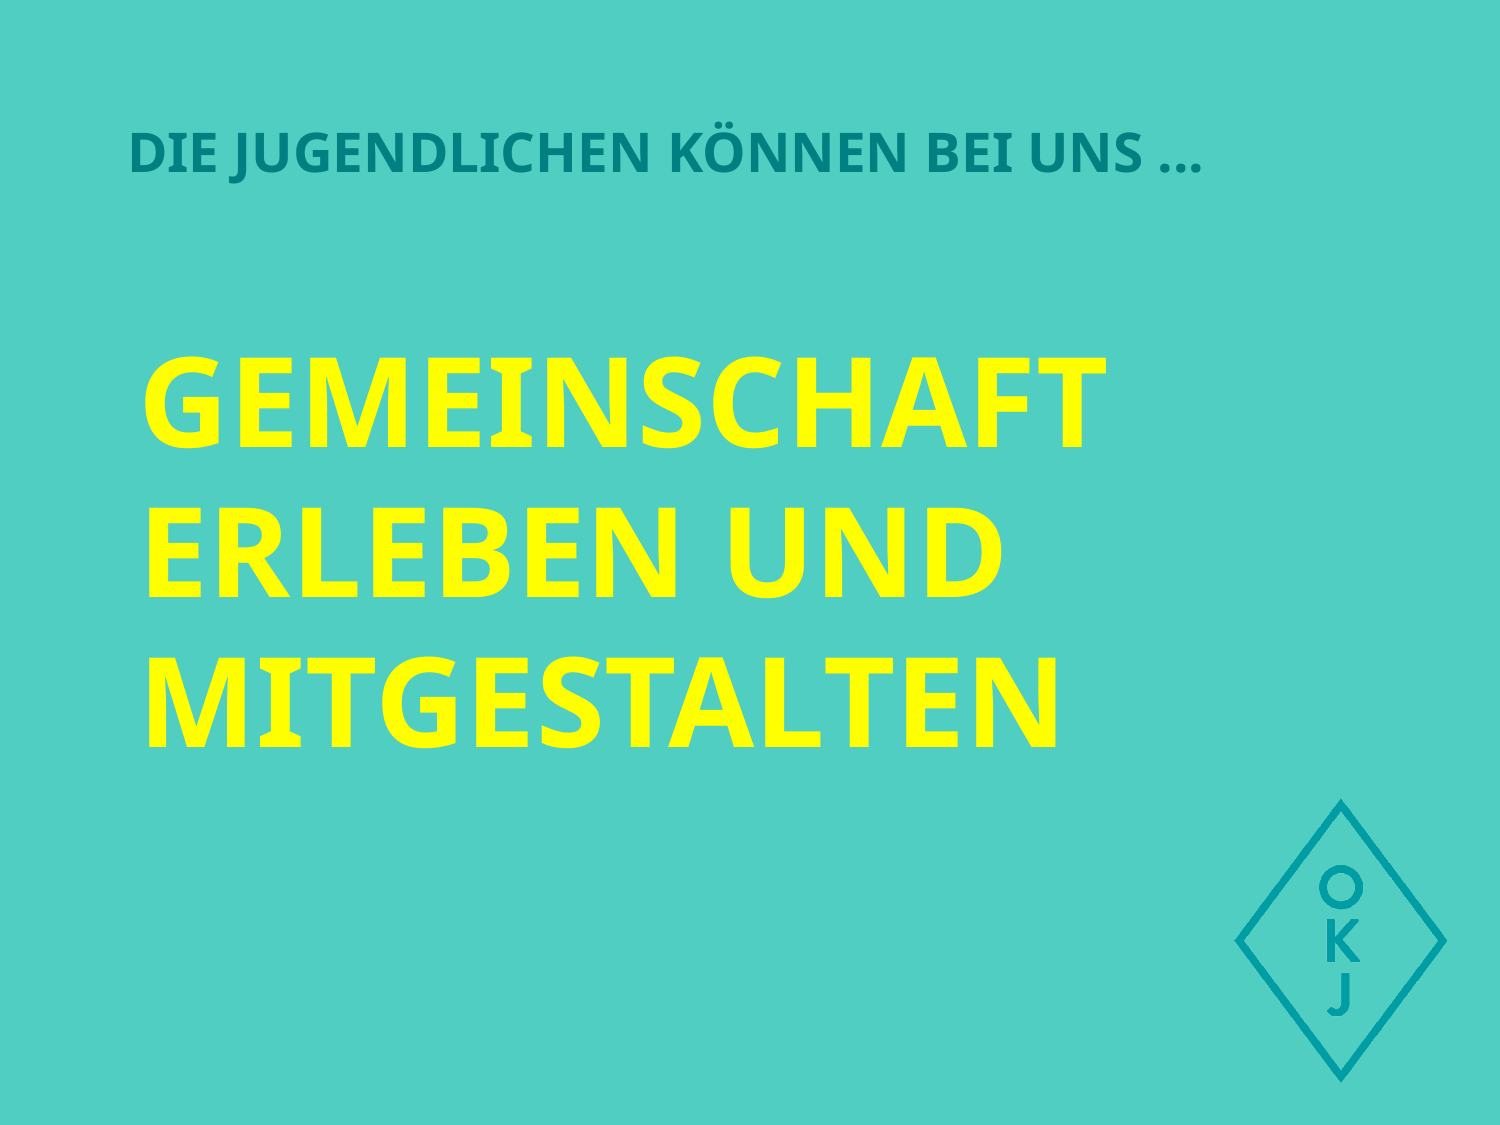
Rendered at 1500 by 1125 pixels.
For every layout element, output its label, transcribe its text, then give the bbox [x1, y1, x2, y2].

title GEMEINSCHAFT ERLEBEN UND MITGESTALTEN [123, 314, 1396, 1125]
list DIE JUGENDLICHEN KÖNNEN BEI UNS ... [112, 78, 1388, 192]
picture [1233, 798, 1448, 1084]
